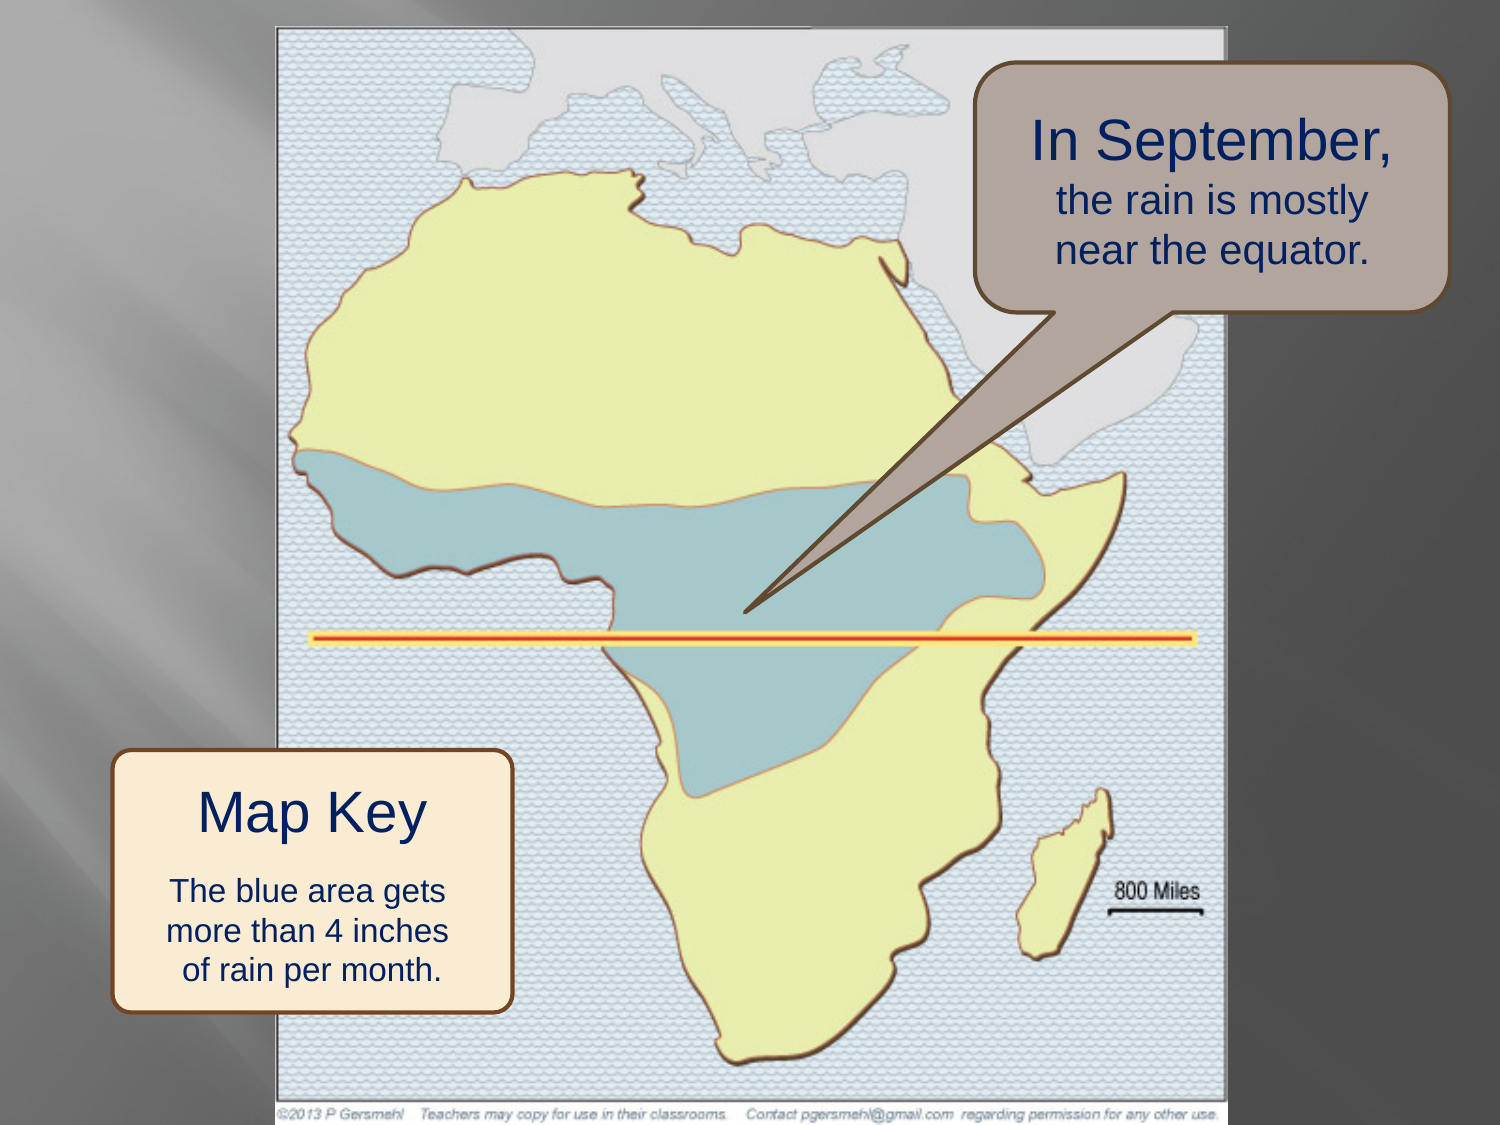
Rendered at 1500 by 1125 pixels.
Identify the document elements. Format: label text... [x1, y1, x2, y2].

text_box In September, the rain is mostly near the equator. [1269, 60, 1453, 315]
text_box Map Key The blue area gets more than 4 inches of rain per month. [112, 750, 274, 1013]
picture [274, 25, 1228, 1125]
